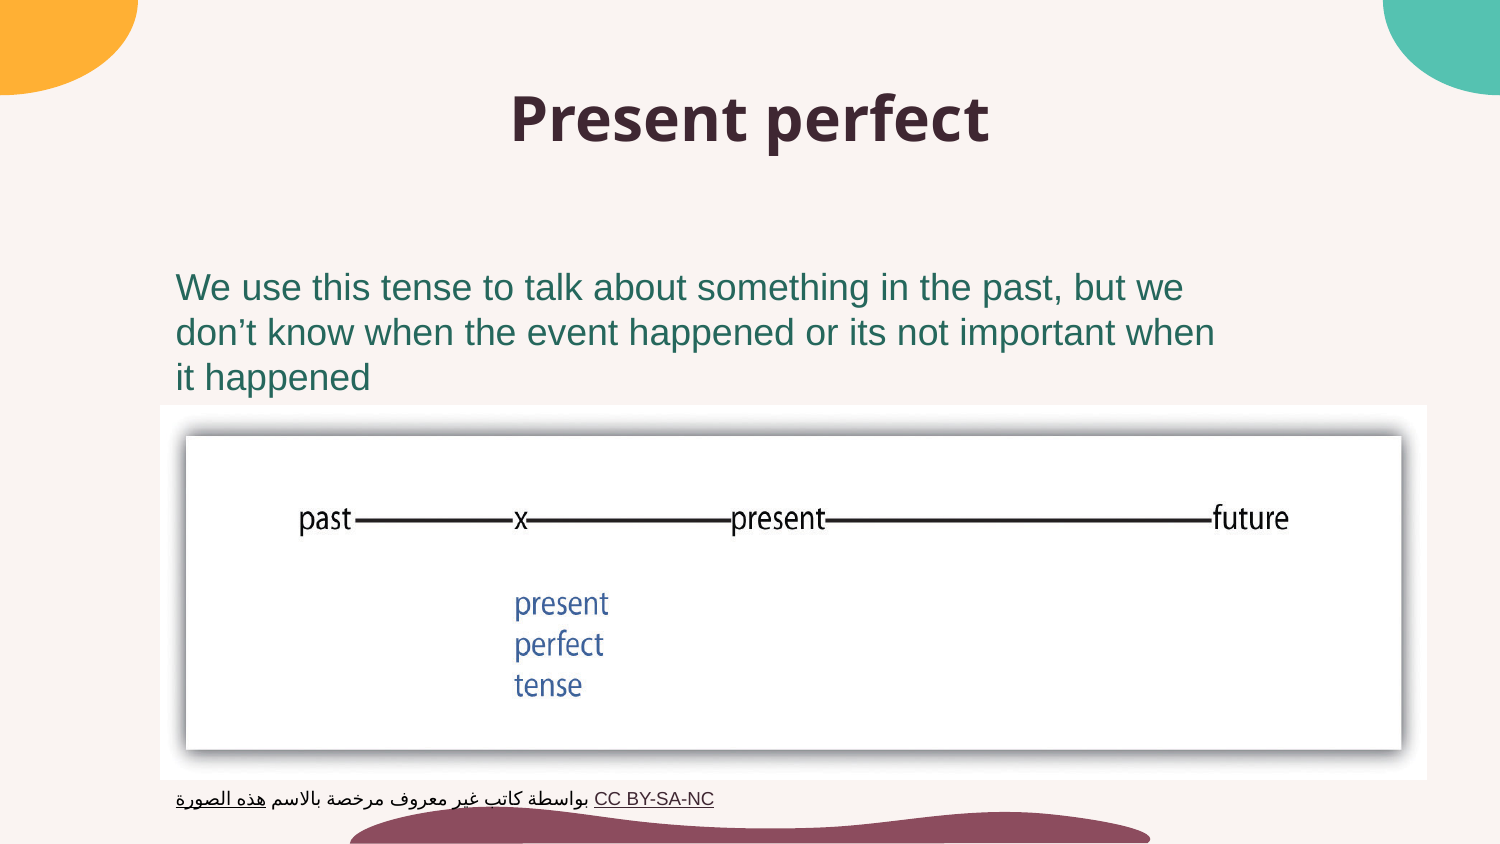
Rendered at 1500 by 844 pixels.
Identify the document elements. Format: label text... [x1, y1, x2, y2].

picture [160, 405, 1428, 780]
text_box هذه الصورة بواسطة كاتب غير معروف مرخصة بالاسم CC BY-SA-NC [160, 787, 1427, 817]
text_box We use this tense to talk about something in the past, but we don’t know when the event happened or its not important when it happened [160, 256, 1251, 404]
title Present perfect [116, 64, 1383, 165]
